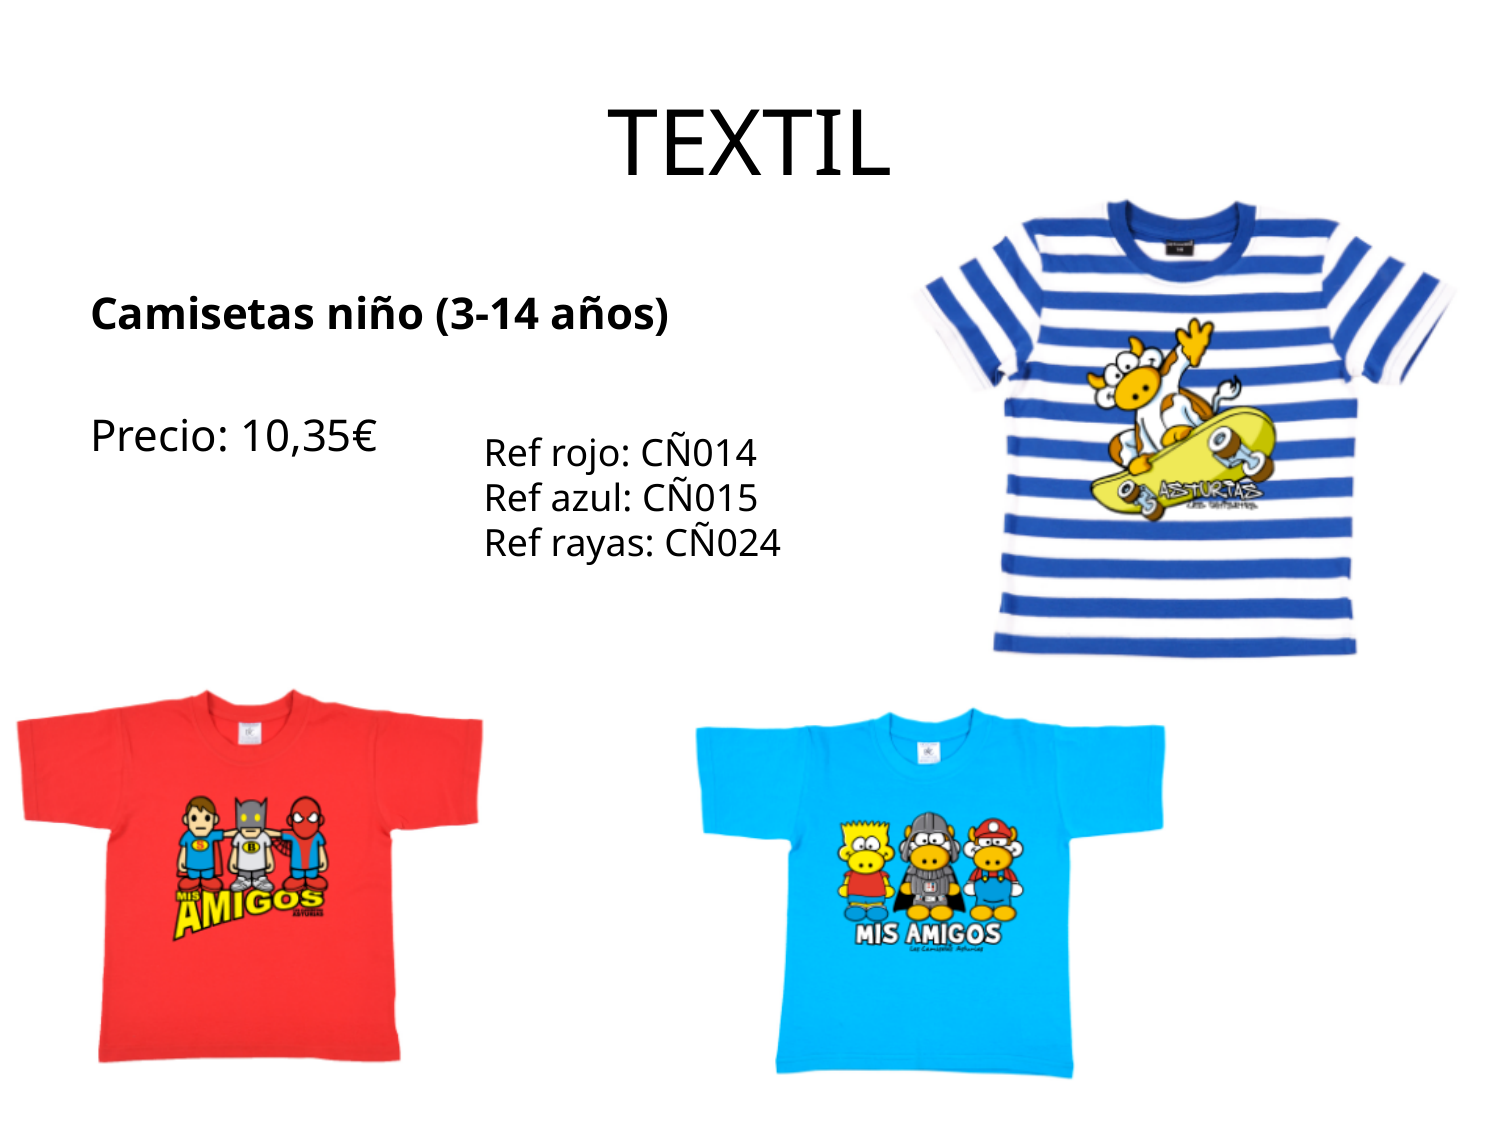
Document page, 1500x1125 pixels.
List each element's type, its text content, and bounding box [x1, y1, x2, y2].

text_box Ref rojo: CÑ014 Ref azul: CÑ015 Ref rayas: CÑ024 [468, 421, 898, 572]
list Camisetas niño (3-14 años) Precio: 10,35€ [75, 260, 738, 468]
picture [681, 152, 1467, 1114]
picture [0, 656, 506, 1095]
title TEXTIL [75, 45, 1425, 233]
